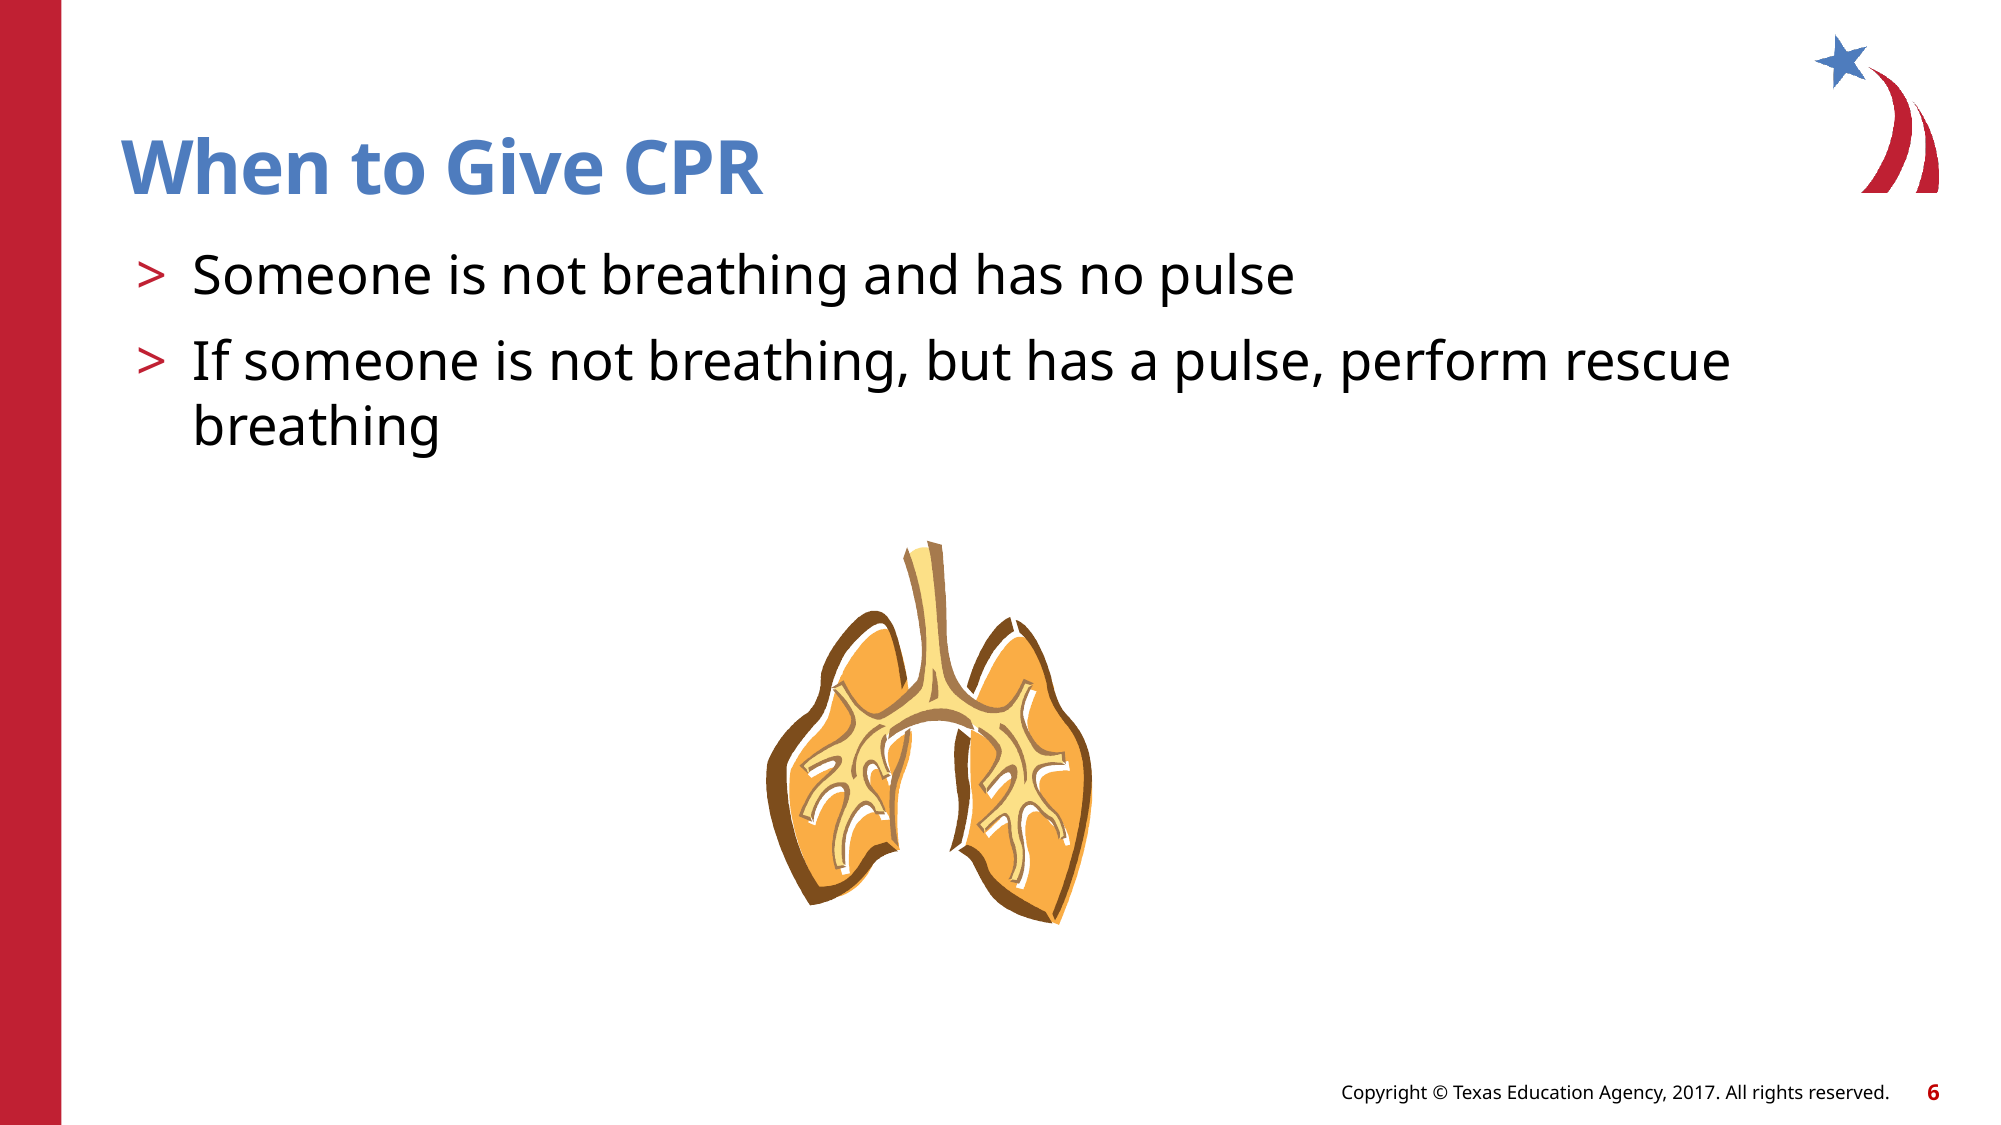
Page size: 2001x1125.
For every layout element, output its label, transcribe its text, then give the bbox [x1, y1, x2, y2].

title When to Give CPR [121, 66, 1772, 211]
list Someone is not breathing and has no pulse If someone is not breathing, but has a pulse, perform rescue breathing [121, 233, 1936, 1010]
picture [1814, 34, 1939, 193]
picture [760, 535, 1098, 931]
